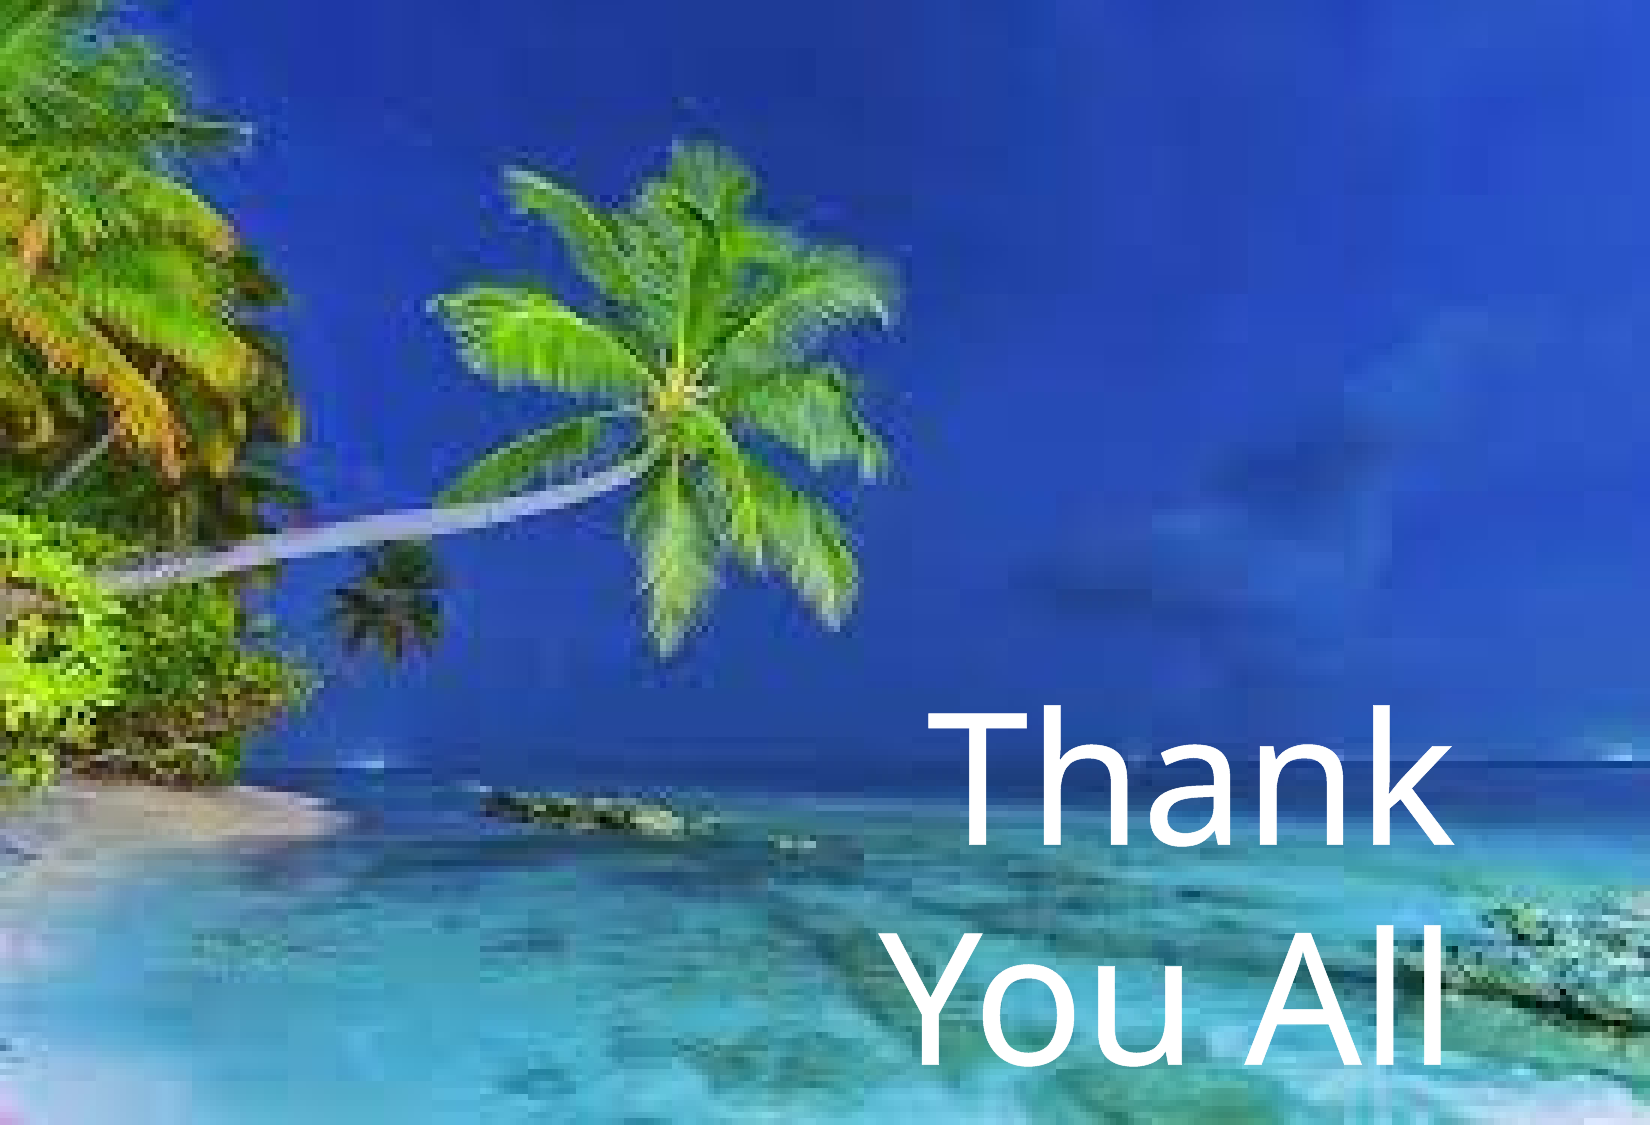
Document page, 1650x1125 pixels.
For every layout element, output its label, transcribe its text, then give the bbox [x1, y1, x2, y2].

picture [0, 0, 1650, 1125]
title Thank You All [732, 637, 1650, 1125]
